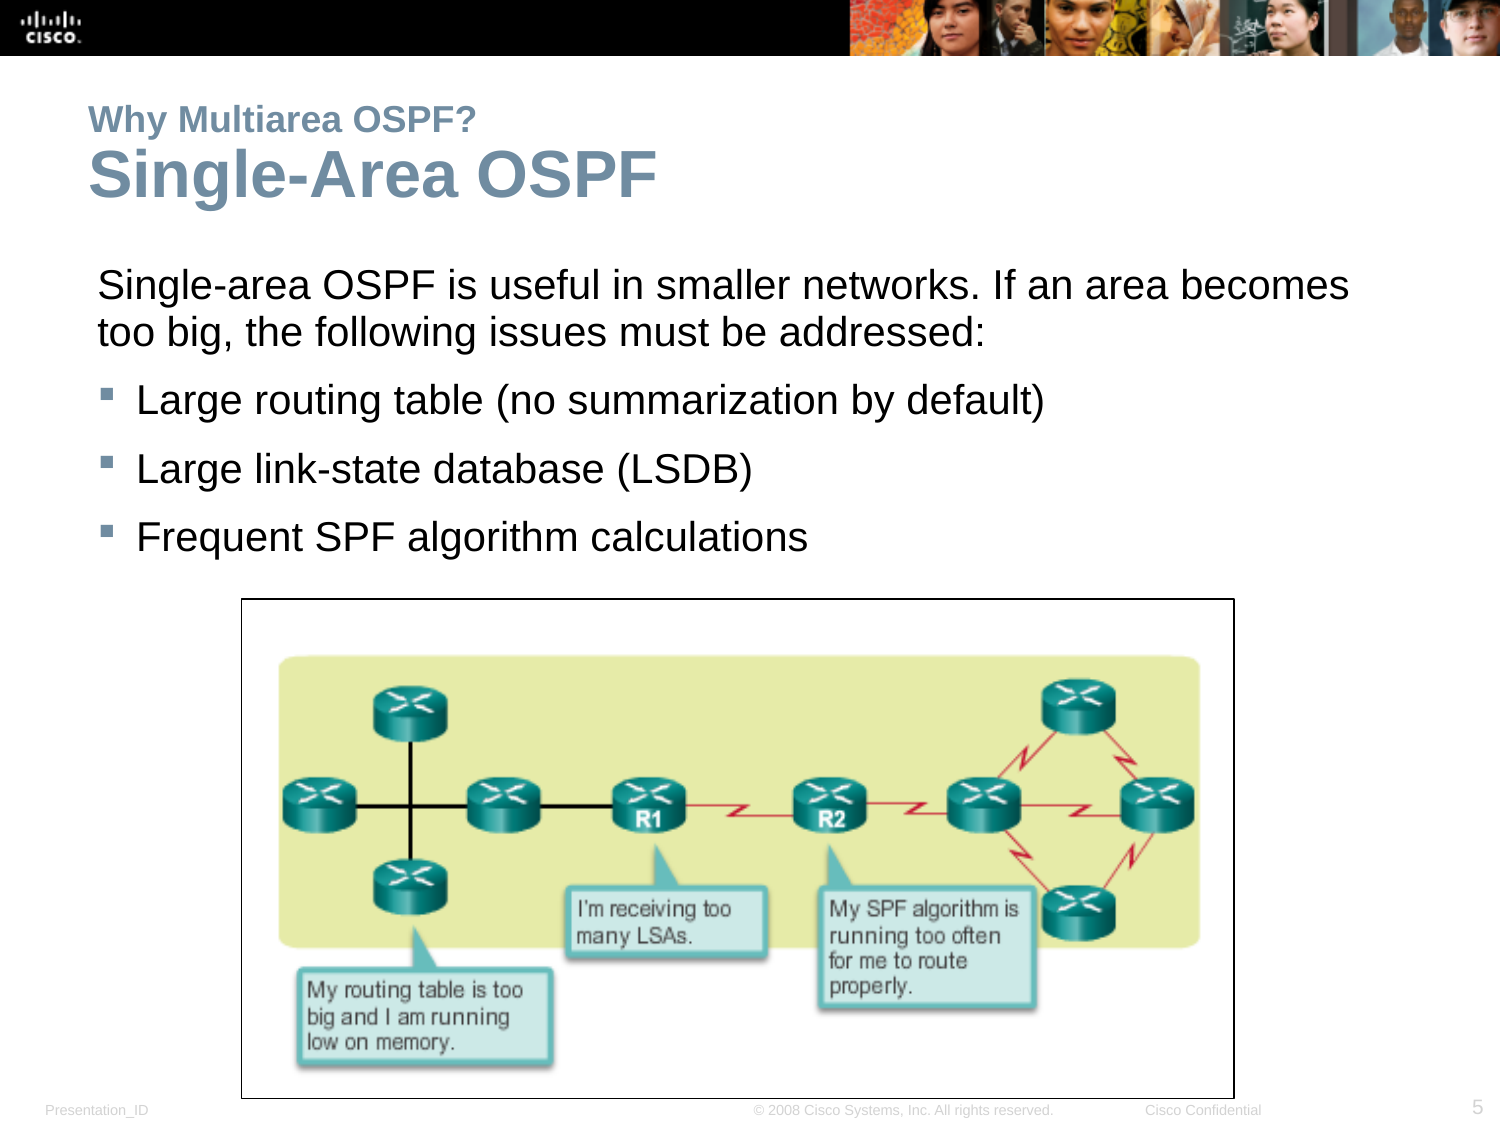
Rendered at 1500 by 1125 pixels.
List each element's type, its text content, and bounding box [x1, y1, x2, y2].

list Single-area OSPF is useful in smaller networks. If an area becomes too big, the following issues must be addressed: Large routing table (no summarization by default) Large link-state database (LSDB) Frequent SPF algorithm calculations [83, 254, 1387, 608]
picture [0, 0, 1500, 56]
picture [241, 599, 1234, 1099]
title Why Multiarea OSPF? Single-Area OSPF [74, 75, 1463, 220]
